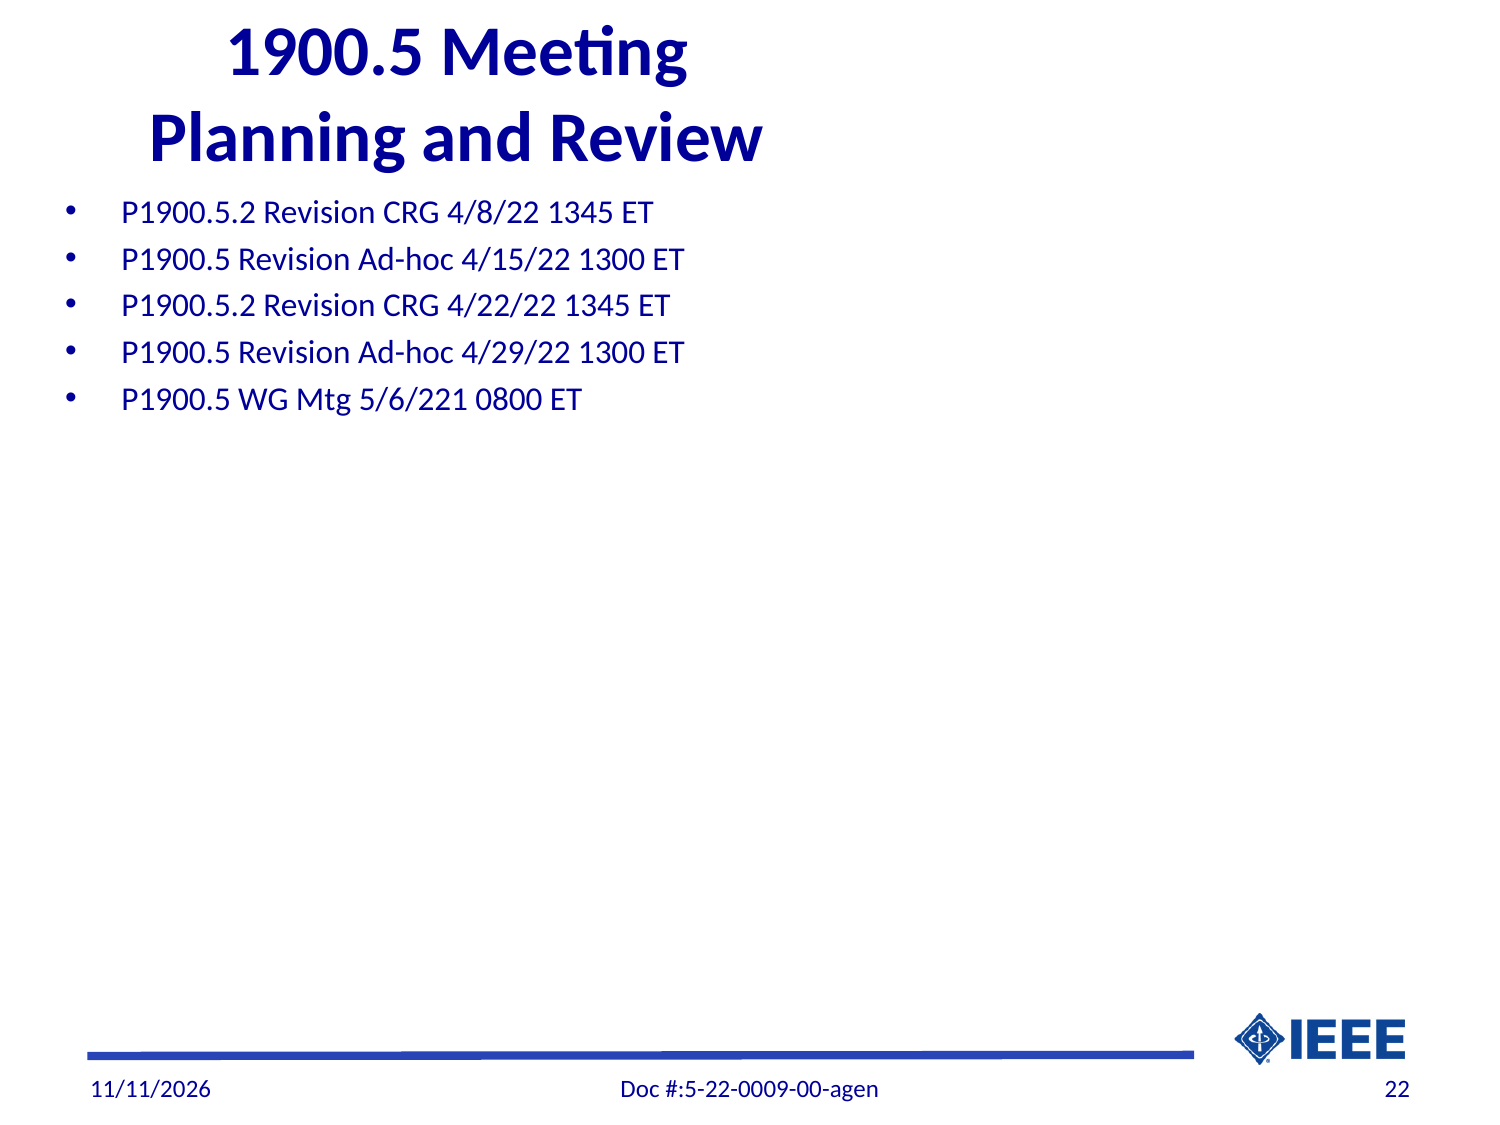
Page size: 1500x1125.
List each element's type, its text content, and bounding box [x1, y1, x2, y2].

footer Doc #:5-22-0009-00-agen [512, 1057, 988, 1118]
slide_number 22 [1074, 1057, 1425, 1118]
picture [1231, 1011, 1406, 1057]
list P1900.5.2 Revision CRG 4/8/22 1345 ET P1900.5 Revision Ad-hoc 4/15/22 1300 ET P1900.5.2 Revision CRG 4/22/22 1345 ET P1900.5 Revision Ad-hoc 4/29/22 1300 ET P1900.5 WG Mtg 5/6/221 0800 ET [50, 182, 1325, 1033]
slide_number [75, 1057, 425, 1118]
title 1900.5 Meeting Planning and Review [79, 0, 834, 182]
